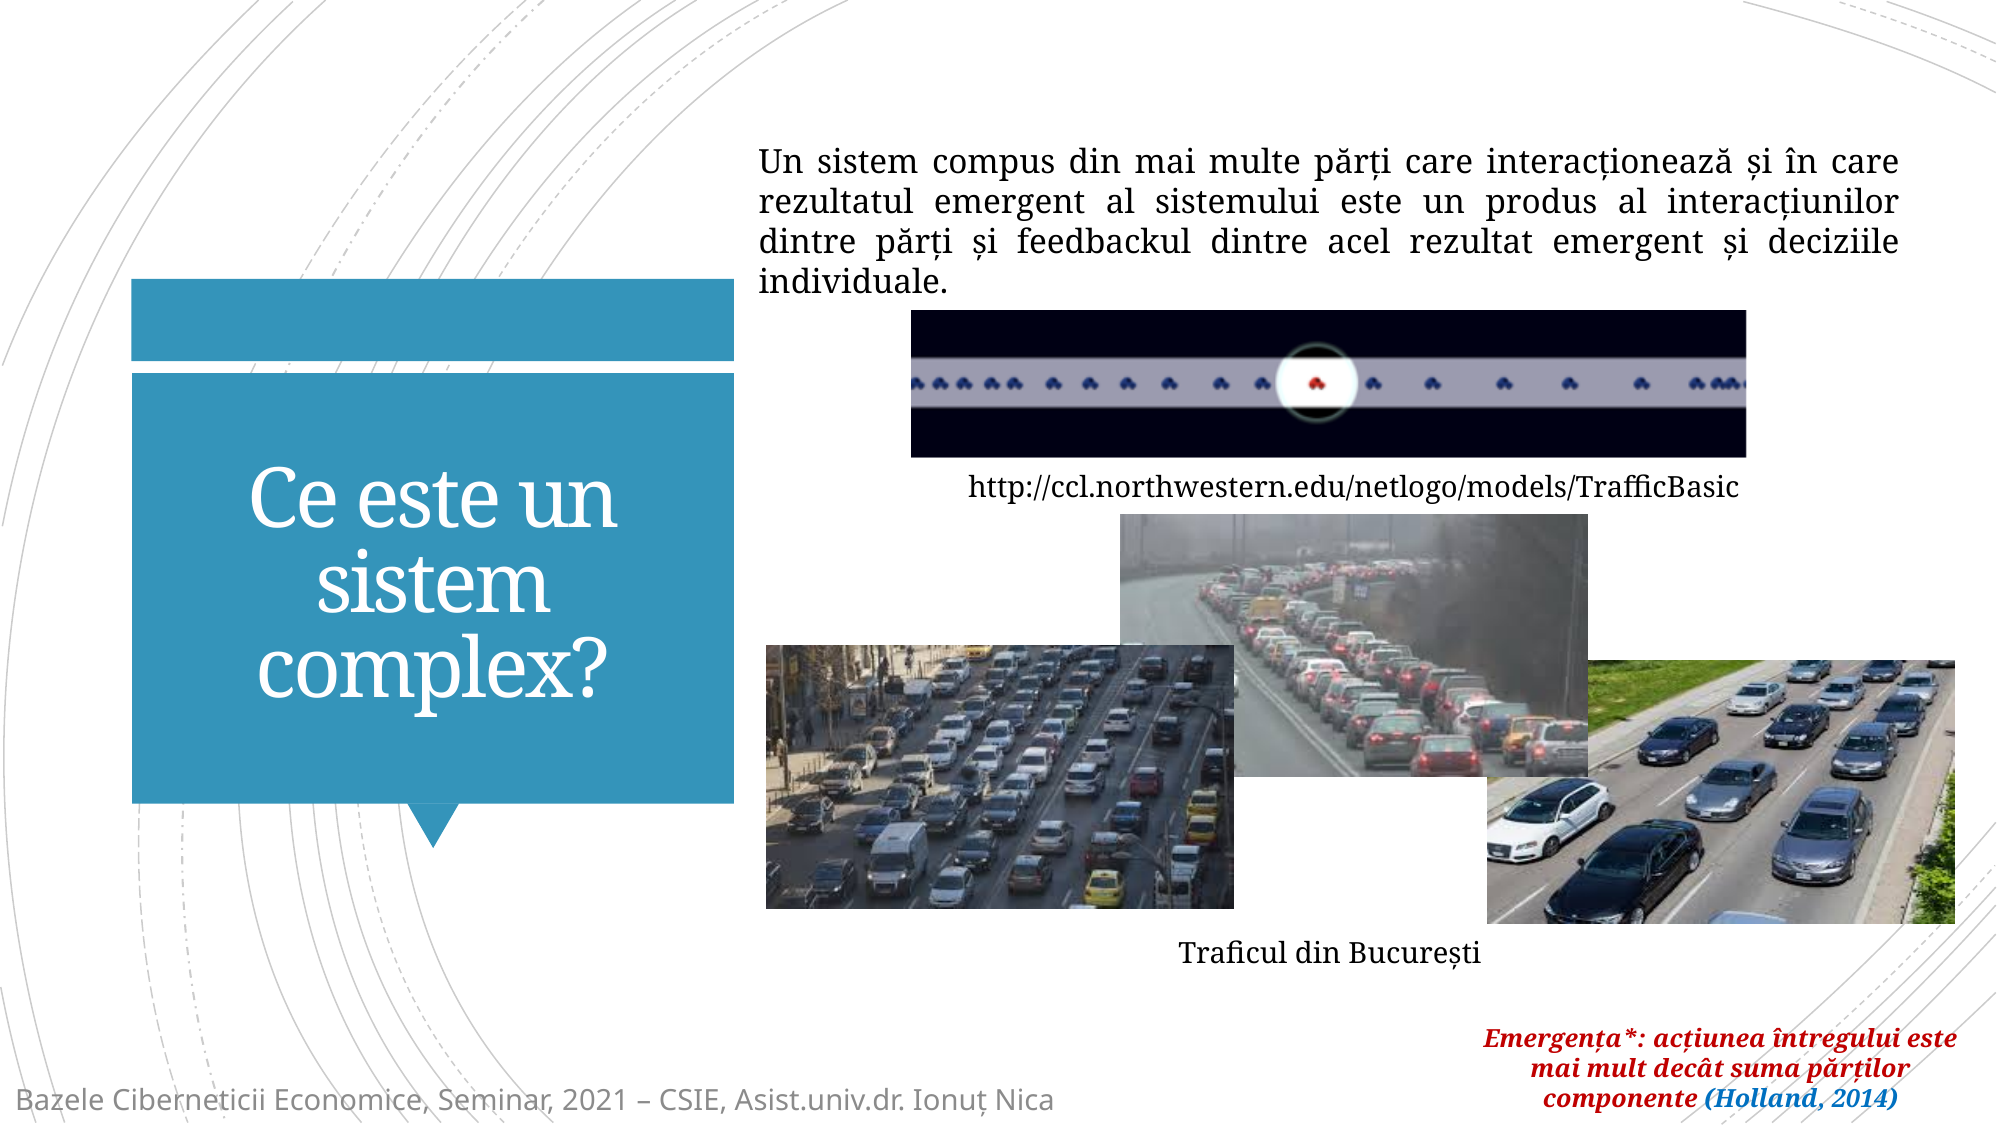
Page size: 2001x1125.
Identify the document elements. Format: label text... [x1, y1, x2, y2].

picture [911, 310, 1749, 461]
picture [766, 514, 1955, 924]
title Ce este un sistem complex? [145, 385, 720, 789]
text_box Un sistem compus din mai multe părți care interacționează și în care rezultatul emergent al sistemului este un produs al interacțiunilor dintre părți și feedbackul dintre acel rezultat emergent și deciziile individuale. [743, 132, 1916, 348]
text_box http://ccl.northwestern.edu/netlogo/models/TrafficBasic [854, 460, 1855, 511]
text_box Traficul din București [830, 926, 1830, 977]
text_box Emergența*: acțiunea întregului este mai mult decât suma părților componente (Holland, 2014) [1454, 1015, 1987, 1120]
footer Bazele Ciberneticii Economice, Seminar, 2021 – CSIE, Asist.univ.dr. Ionuț Nica [0, 1068, 1114, 1125]
